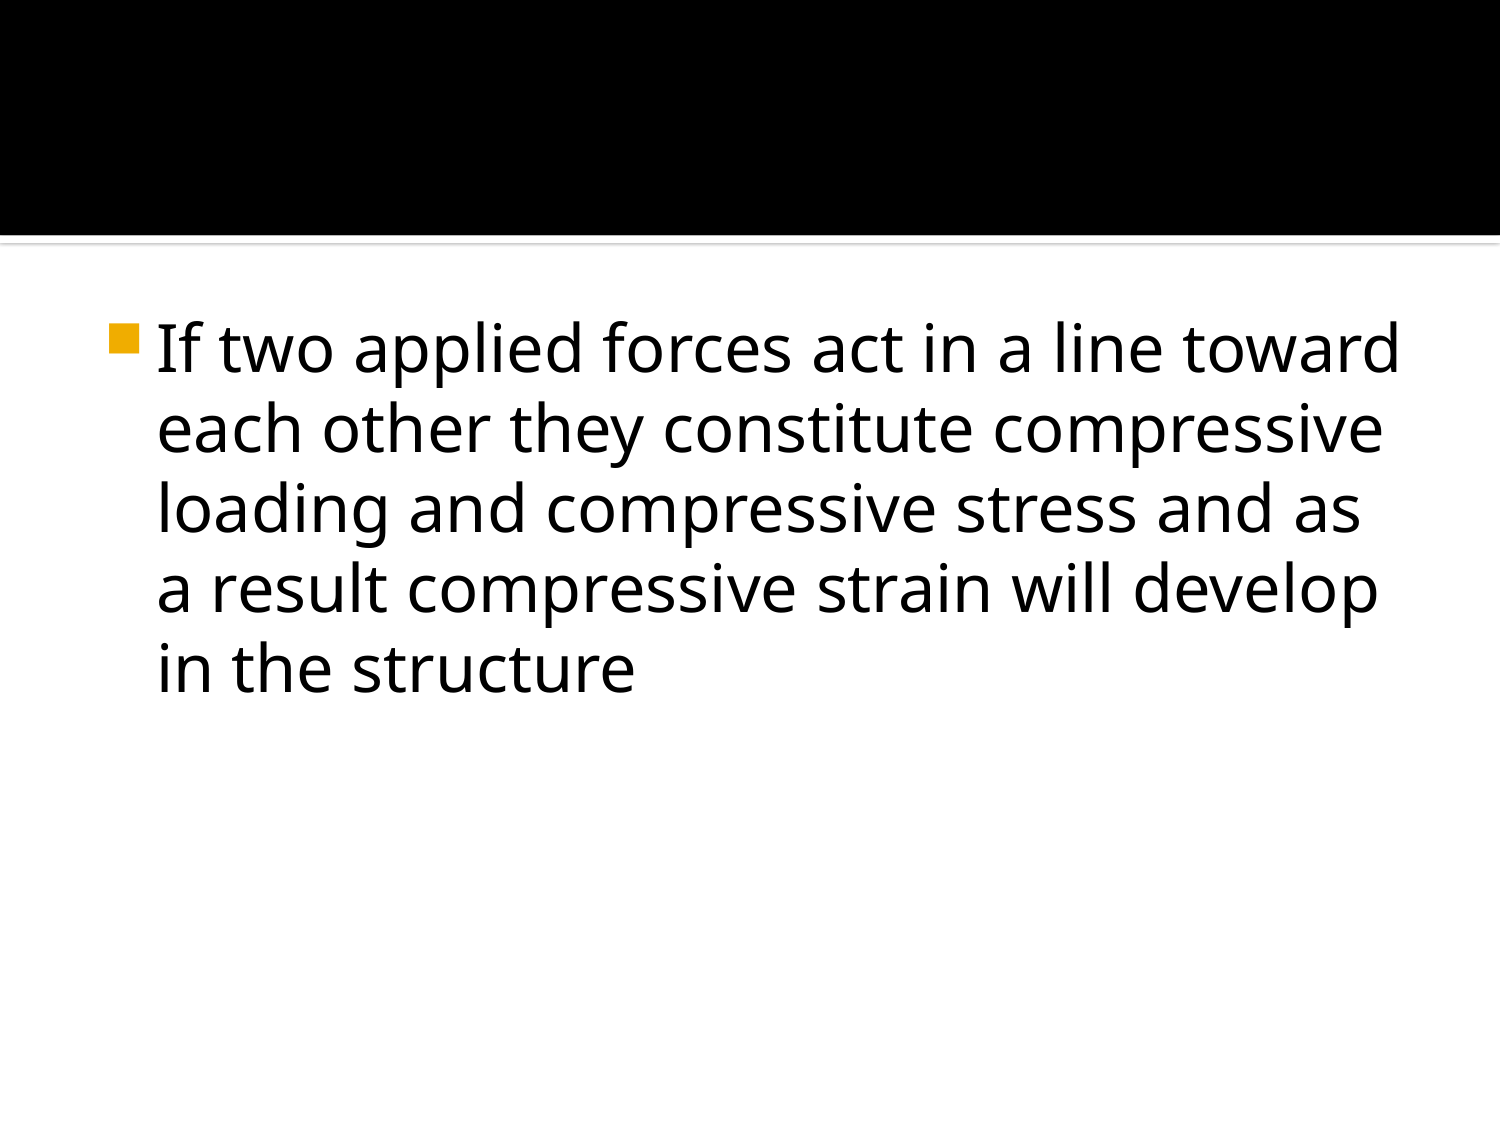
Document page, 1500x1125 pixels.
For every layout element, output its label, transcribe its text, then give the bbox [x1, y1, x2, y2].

list If two applied forces act in a line toward each other they constitute compressive loading and compressive stress and as a result compressive strain will develop in the structure [75, 291, 1425, 1050]
